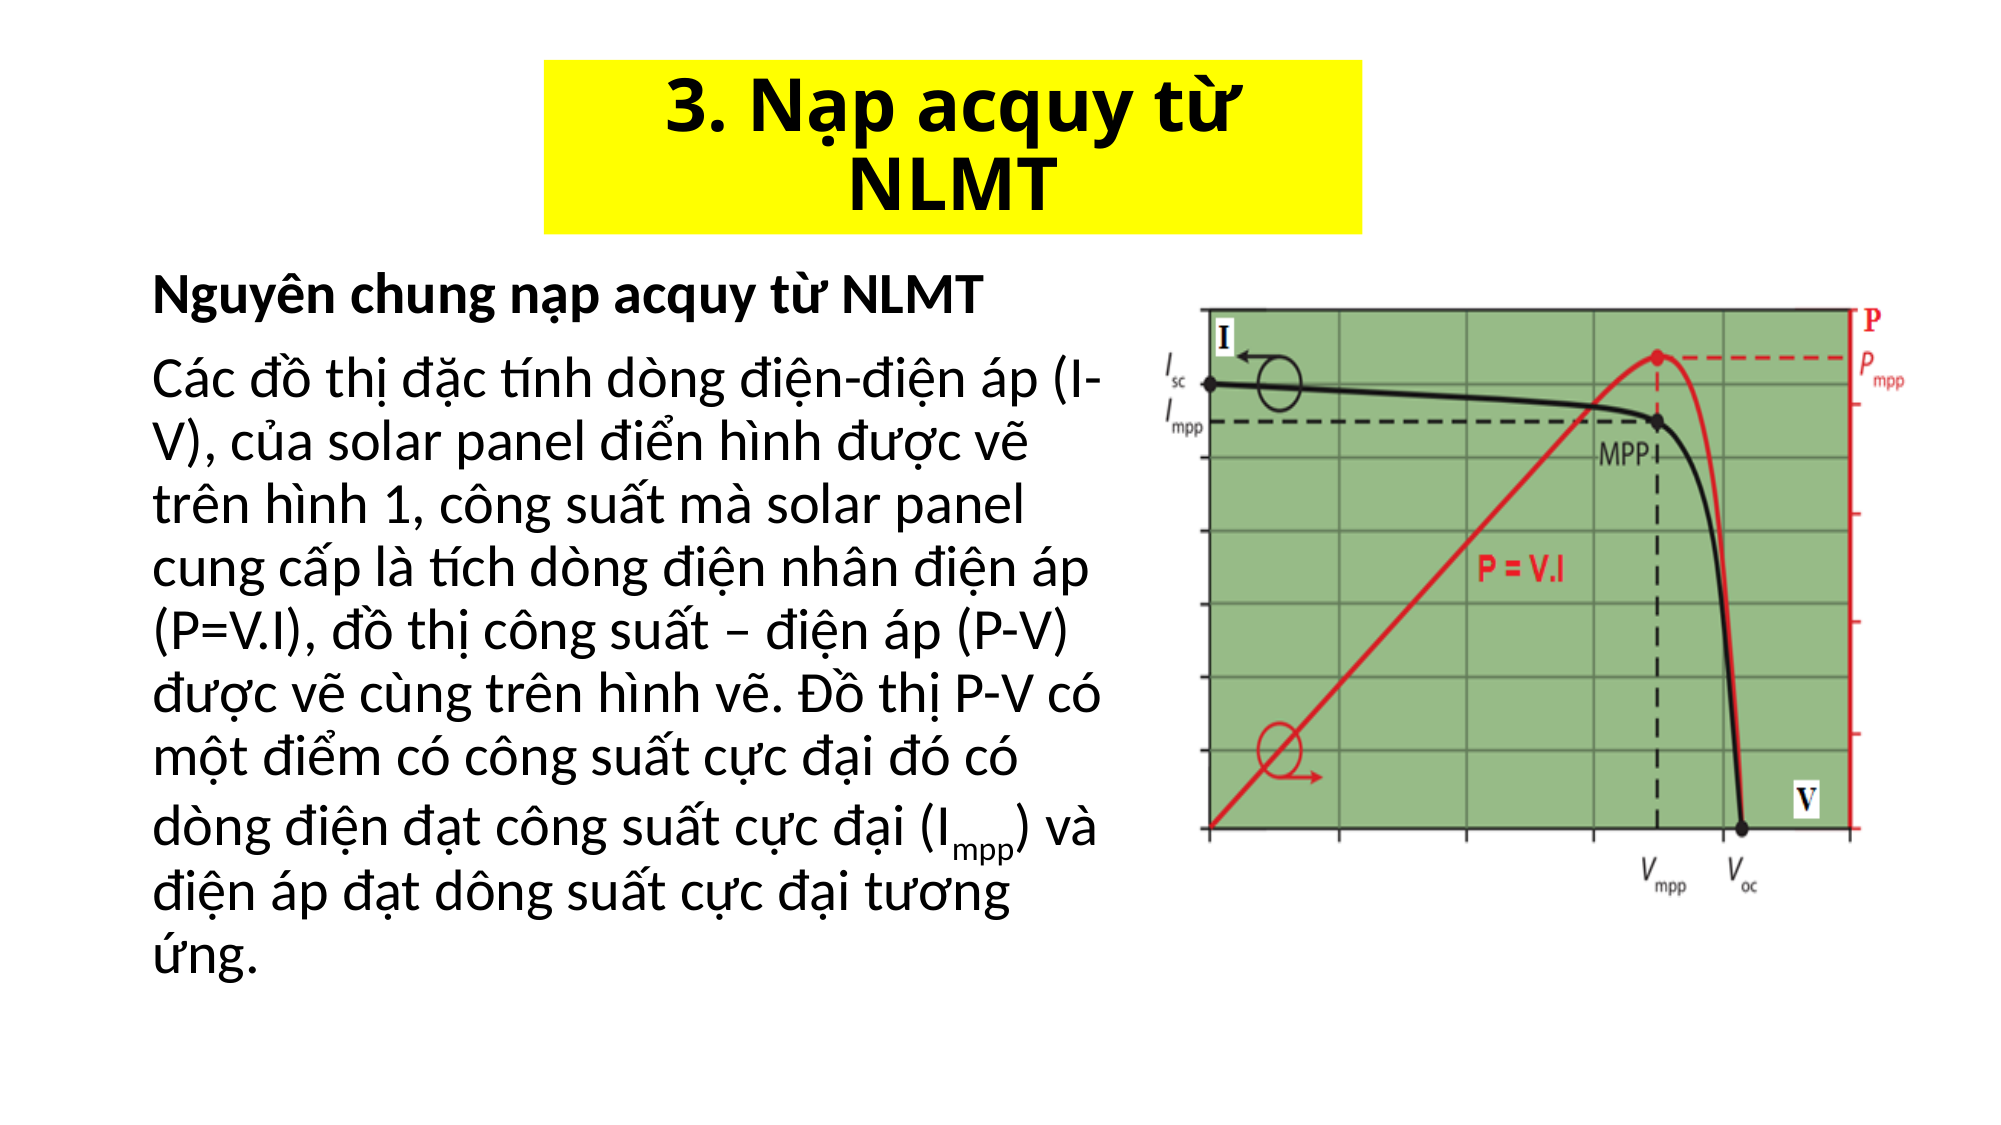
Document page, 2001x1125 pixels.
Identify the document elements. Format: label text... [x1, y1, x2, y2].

picture [1161, 301, 1907, 898]
title 3. Nạp acquy từ NLMT [543, 59, 1363, 235]
list Nguyên chung nạp acquy từ NLMT Các đồ thị đặc tính dòng điện-điện áp (I-V), của solar panel điển hình được vẽ trên hình 1, công suất mà solar panel cung cấp là tích dòng điện nhân điện áp (P=V.I), đồ thị công suất – điện áp (P-V) được vẽ cùng trên hình vẽ. Đồ thị P-V có một điểm có công suất cực đại đó có dòng điện đạt công suất cực đại (Impp) và điện áp đạt dông suất cực đại tương ứng. [137, 256, 1134, 1004]
